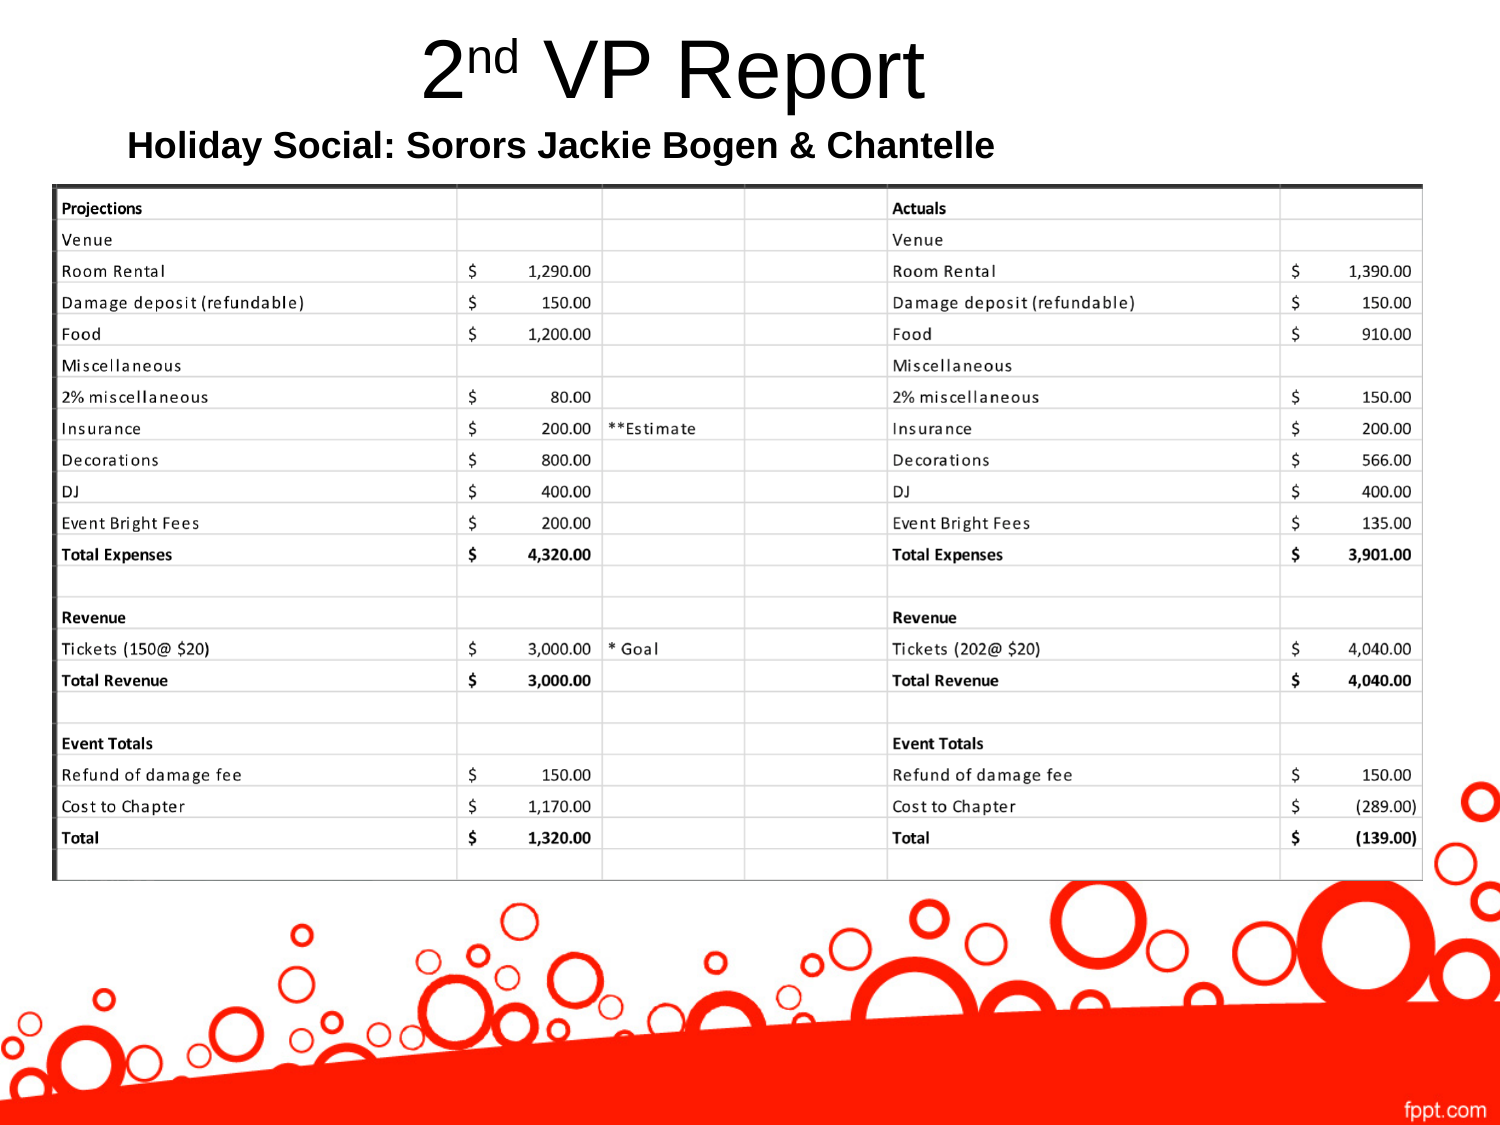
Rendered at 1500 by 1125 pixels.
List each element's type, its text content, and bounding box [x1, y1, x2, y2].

title 2nd VP Report [265, 7, 1081, 113]
picture [0, 0, 1500, 1125]
list Holiday Social: Sorors Jackie Bogen & Chantelle [112, 113, 1483, 1038]
